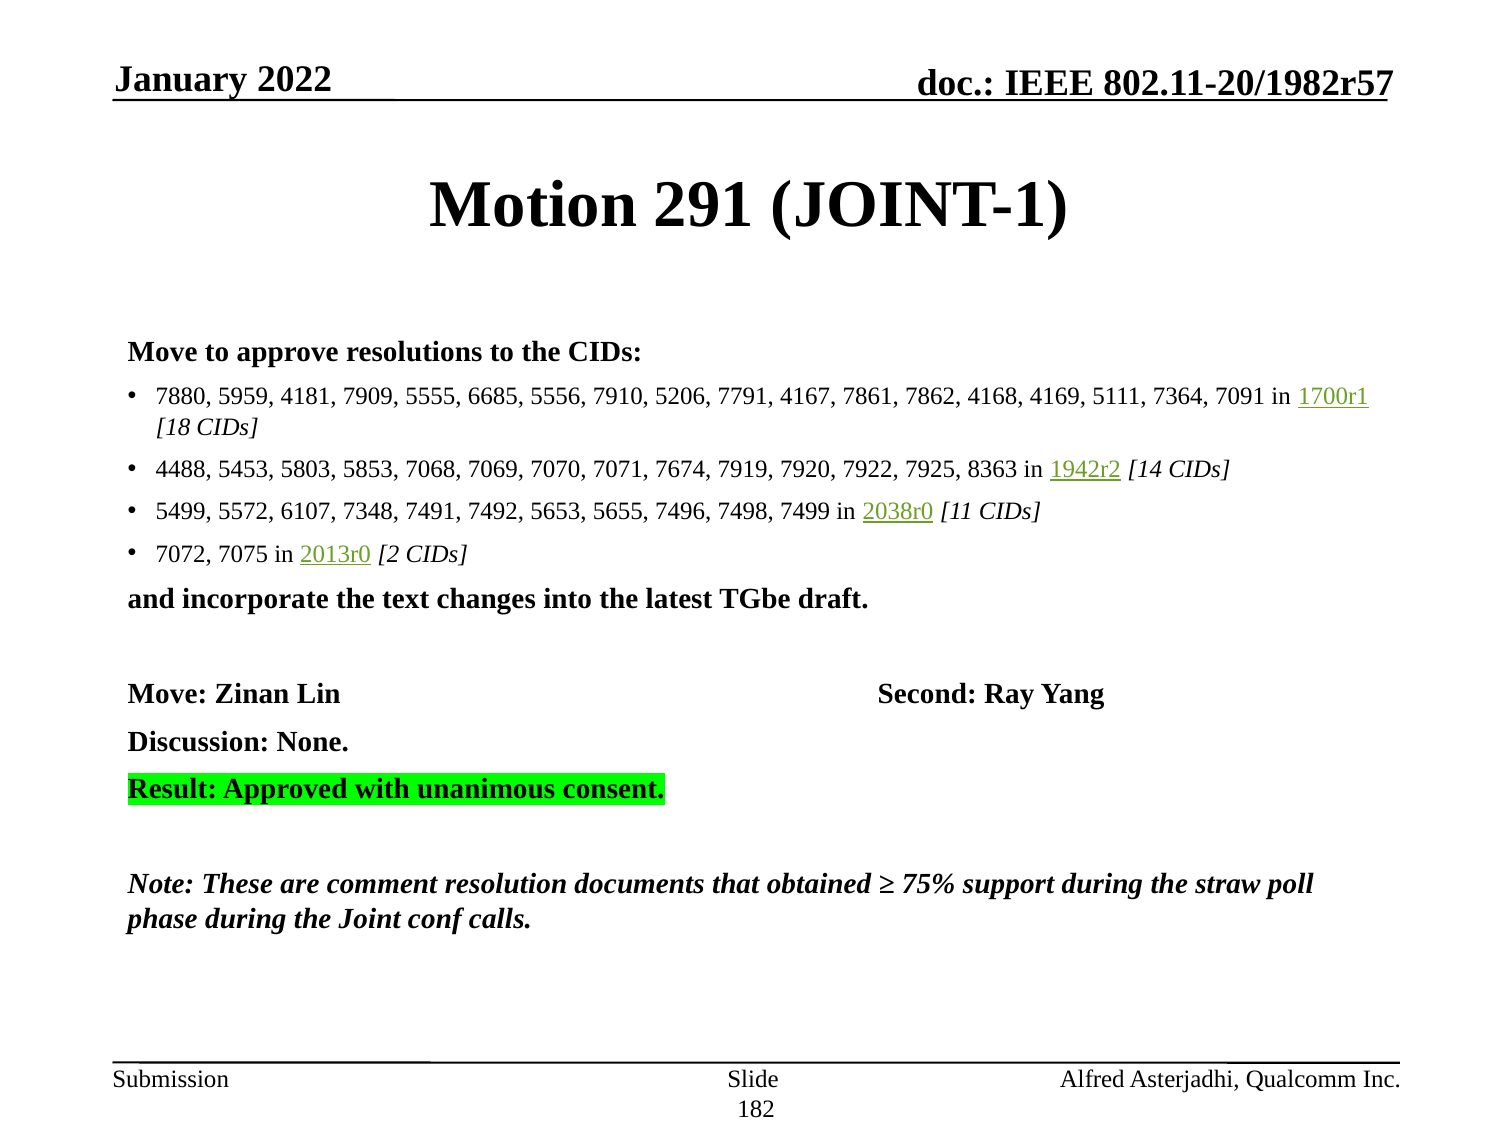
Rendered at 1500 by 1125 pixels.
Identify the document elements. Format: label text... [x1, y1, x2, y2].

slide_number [114, 54, 423, 100]
list Move to approve resolutions to the CIDs: 7880, 5959, 4181, 7909, 5555, 6685, 5556, 7910, 5206, 7791, 4167, 7861, 7862, 4168, 4169, 5111, 7364, 7091 in 1700r1 [18 CIDs] 4488, 5453, 5803, 5853, 7068, 7069, 7070, 7071, 7674, 7919, 7920, 7922, 7925, 8363 in 1942r2 [14 CIDs] 5499, 5572, 6107, 7348, 7491, 7492, 5653, 5655, 7496, 7498, 7499 in 2038r0 [11 CIDs] 7072, 7075 in 2013r0 [2 CIDs] and incorporate the text changes into the latest TGbe draft. Move: Zinan Lin Second: Ray Yang Discussion: None. Result: Approved with unanimous consent. Note: These are comment resolution documents that obtained ≥ 75% support during the straw poll phase during the Joint conf calls. [112, 324, 1388, 1063]
slide_number Slide 182 [712, 1061, 800, 1123]
title Motion 291 (JOINT-1) [112, 112, 1388, 288]
footer Alfred Asterjadhi, Qualcomm Inc. [878, 1061, 1402, 1093]
